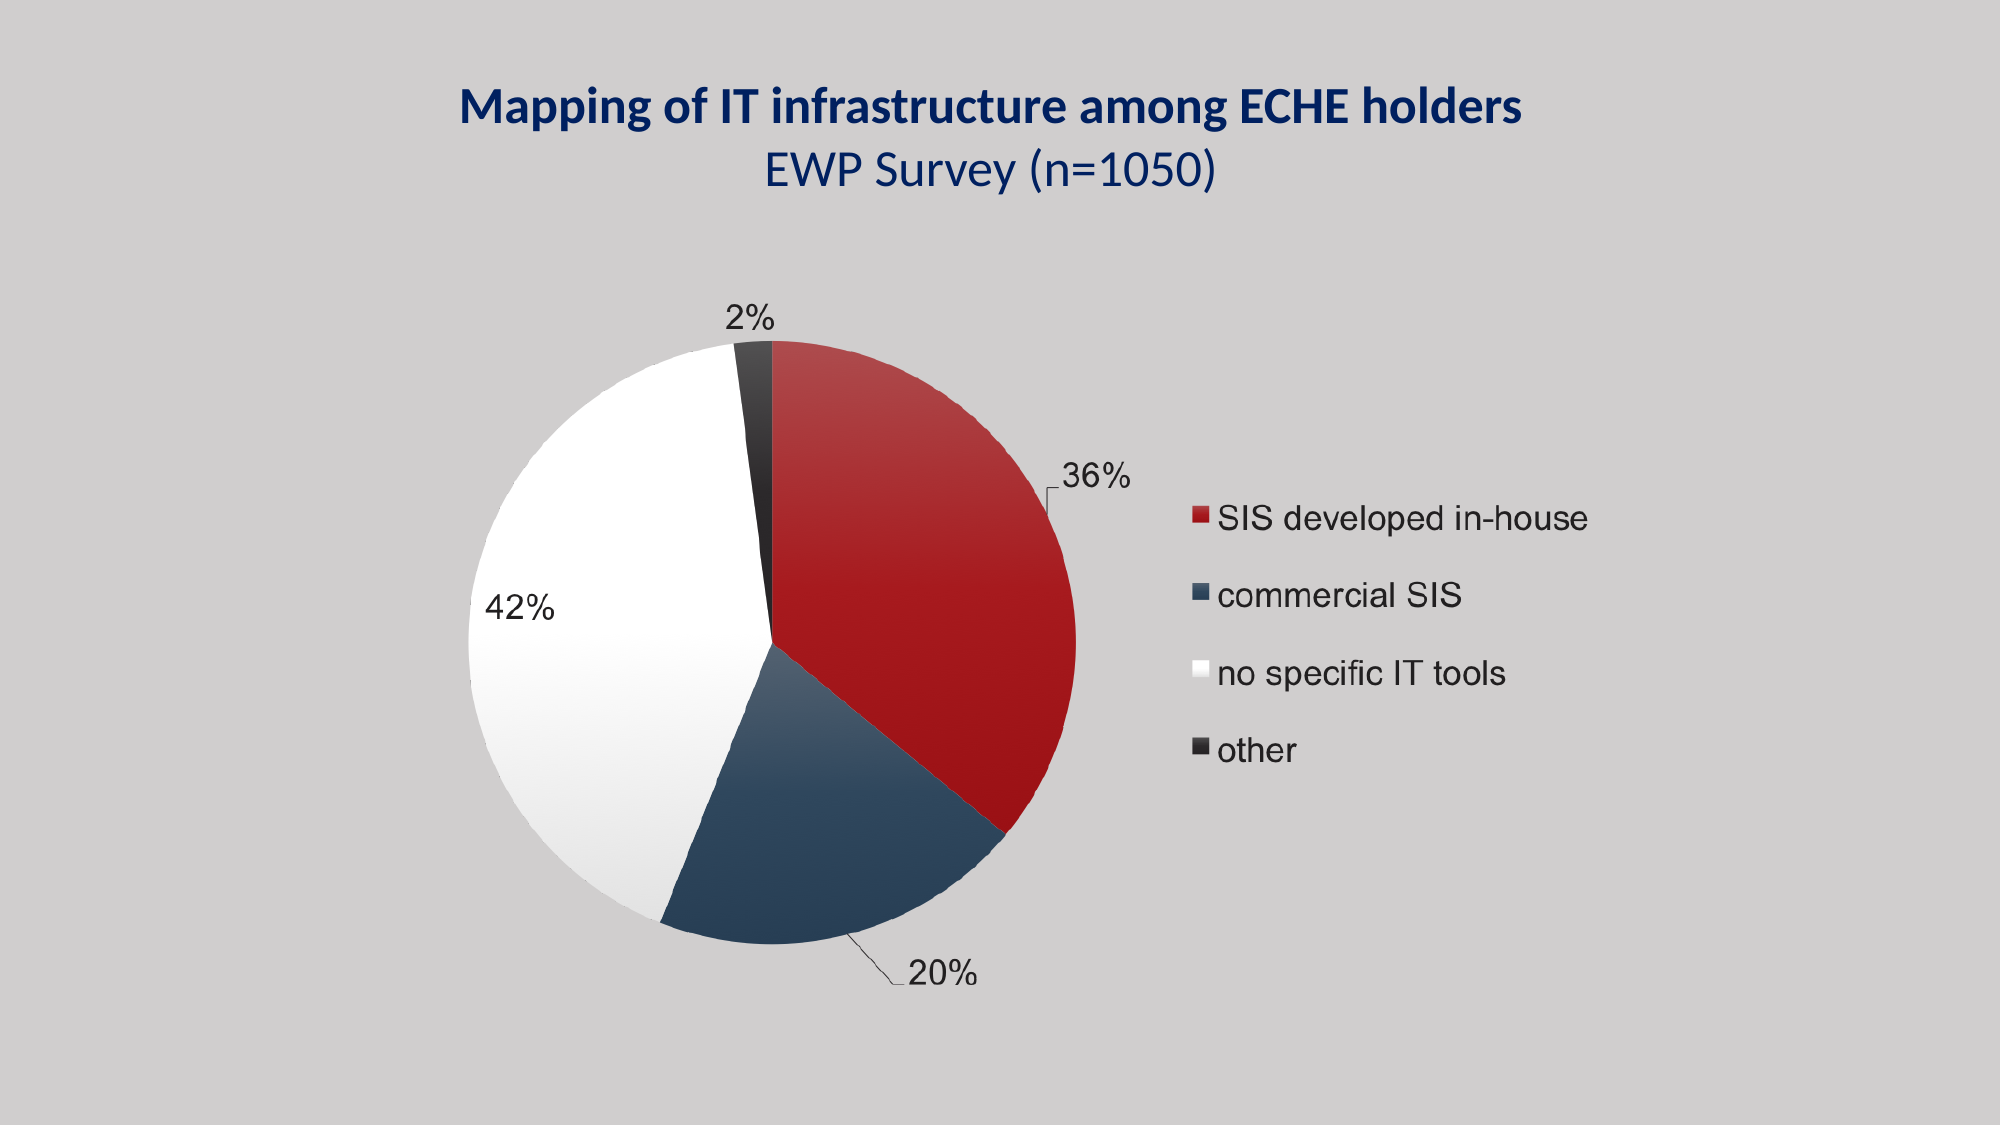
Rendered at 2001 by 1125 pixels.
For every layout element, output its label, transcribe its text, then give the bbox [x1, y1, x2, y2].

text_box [355, 261, 1627, 1023]
text_box Mapping of IT infrastructure among ECHE holders EWP Survey (n=1050) [444, 64, 1538, 204]
